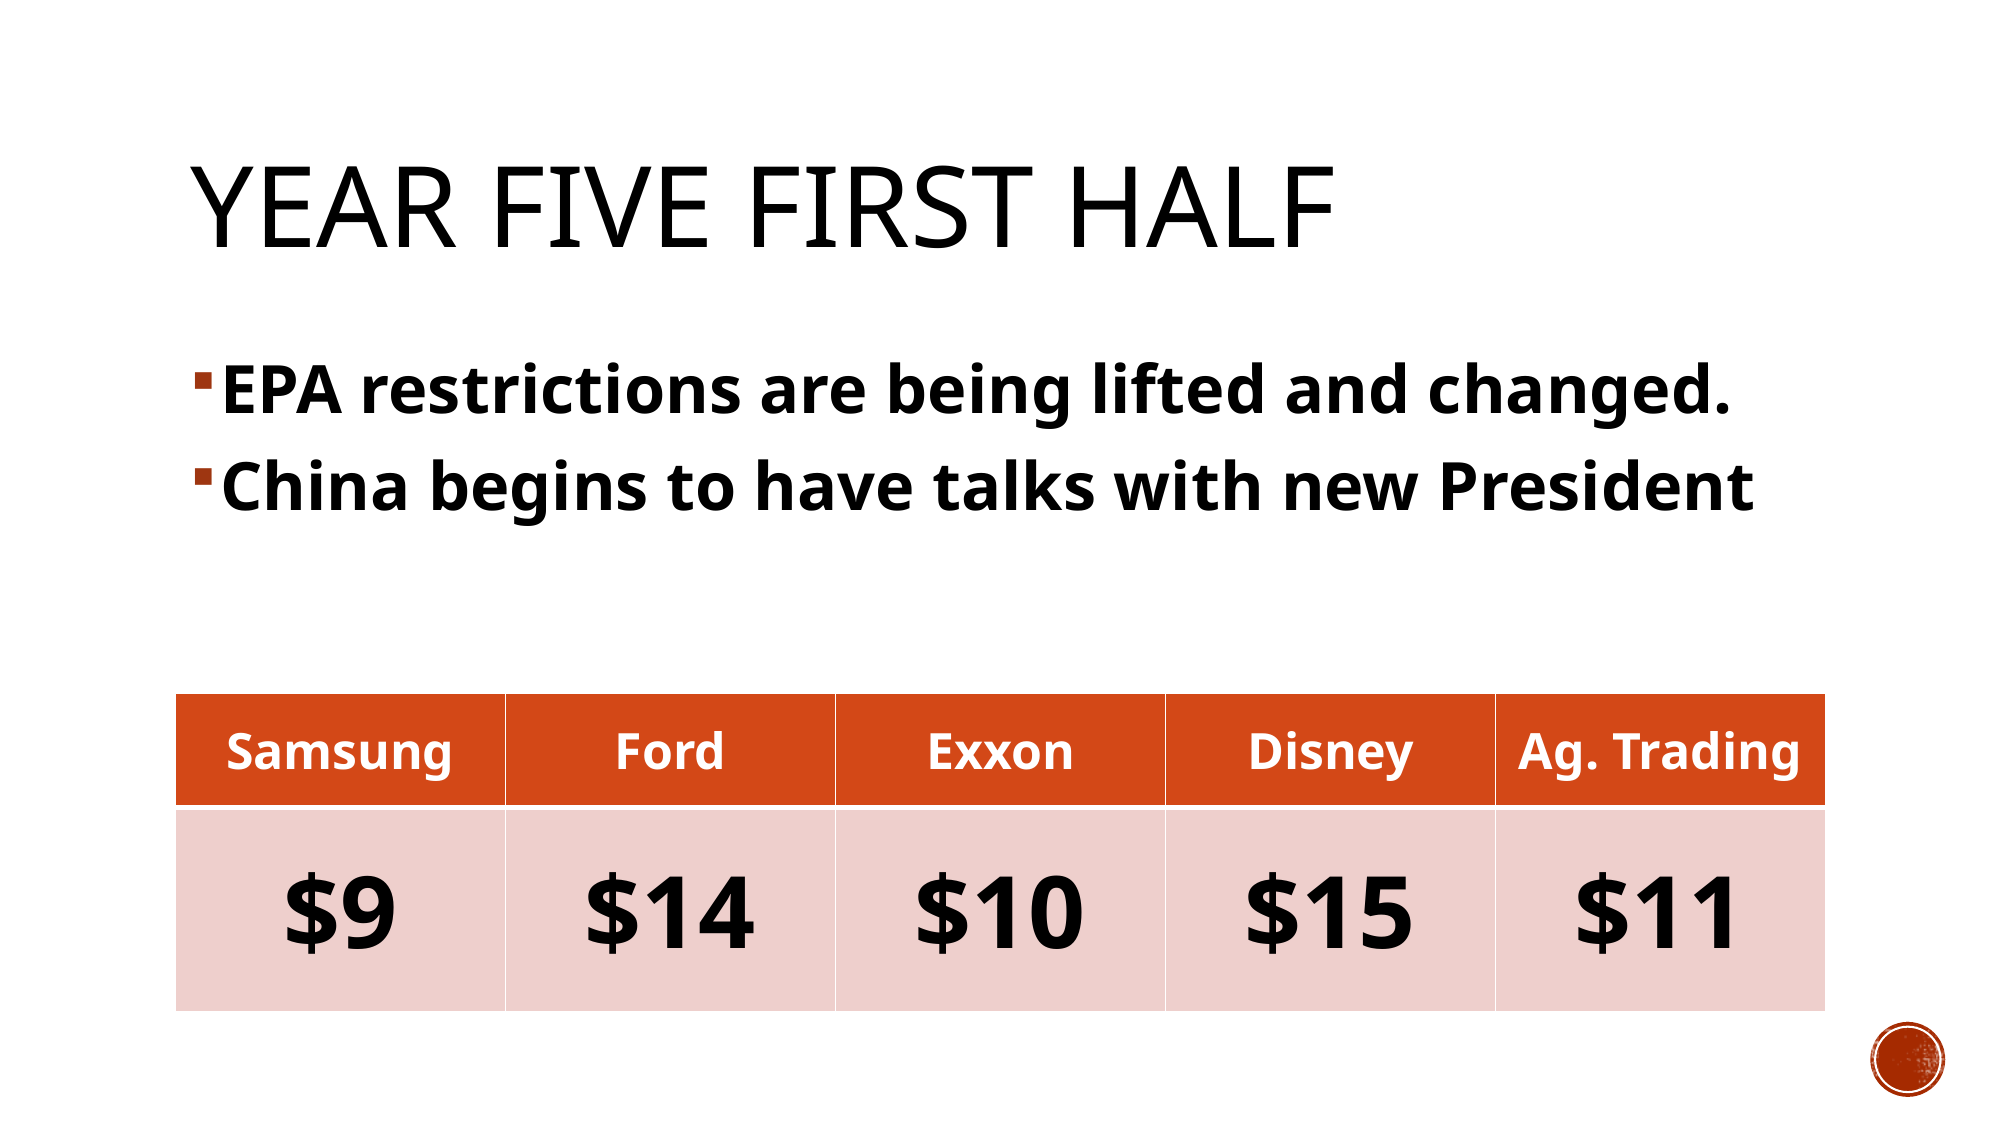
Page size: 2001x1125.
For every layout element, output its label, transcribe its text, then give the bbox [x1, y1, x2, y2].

table_header Exxon [836, 694, 1165, 805]
table_cell $10 [836, 810, 1165, 1011]
table_cell $15 [1166, 810, 1495, 1011]
table_cell $9 [176, 810, 505, 1011]
title Year five first half [175, 79, 1826, 344]
list EPA restrictions are being lifted and changed. China begins to have talks with new President [175, 348, 1826, 692]
table_header Samsung [176, 694, 505, 805]
table_cell $11 [1496, 810, 1825, 1011]
table_header Ford [506, 694, 835, 805]
table_header Ag. Trading [1496, 694, 1825, 805]
table_cell $14 [506, 810, 835, 1011]
table_header Disney [1166, 694, 1495, 805]
